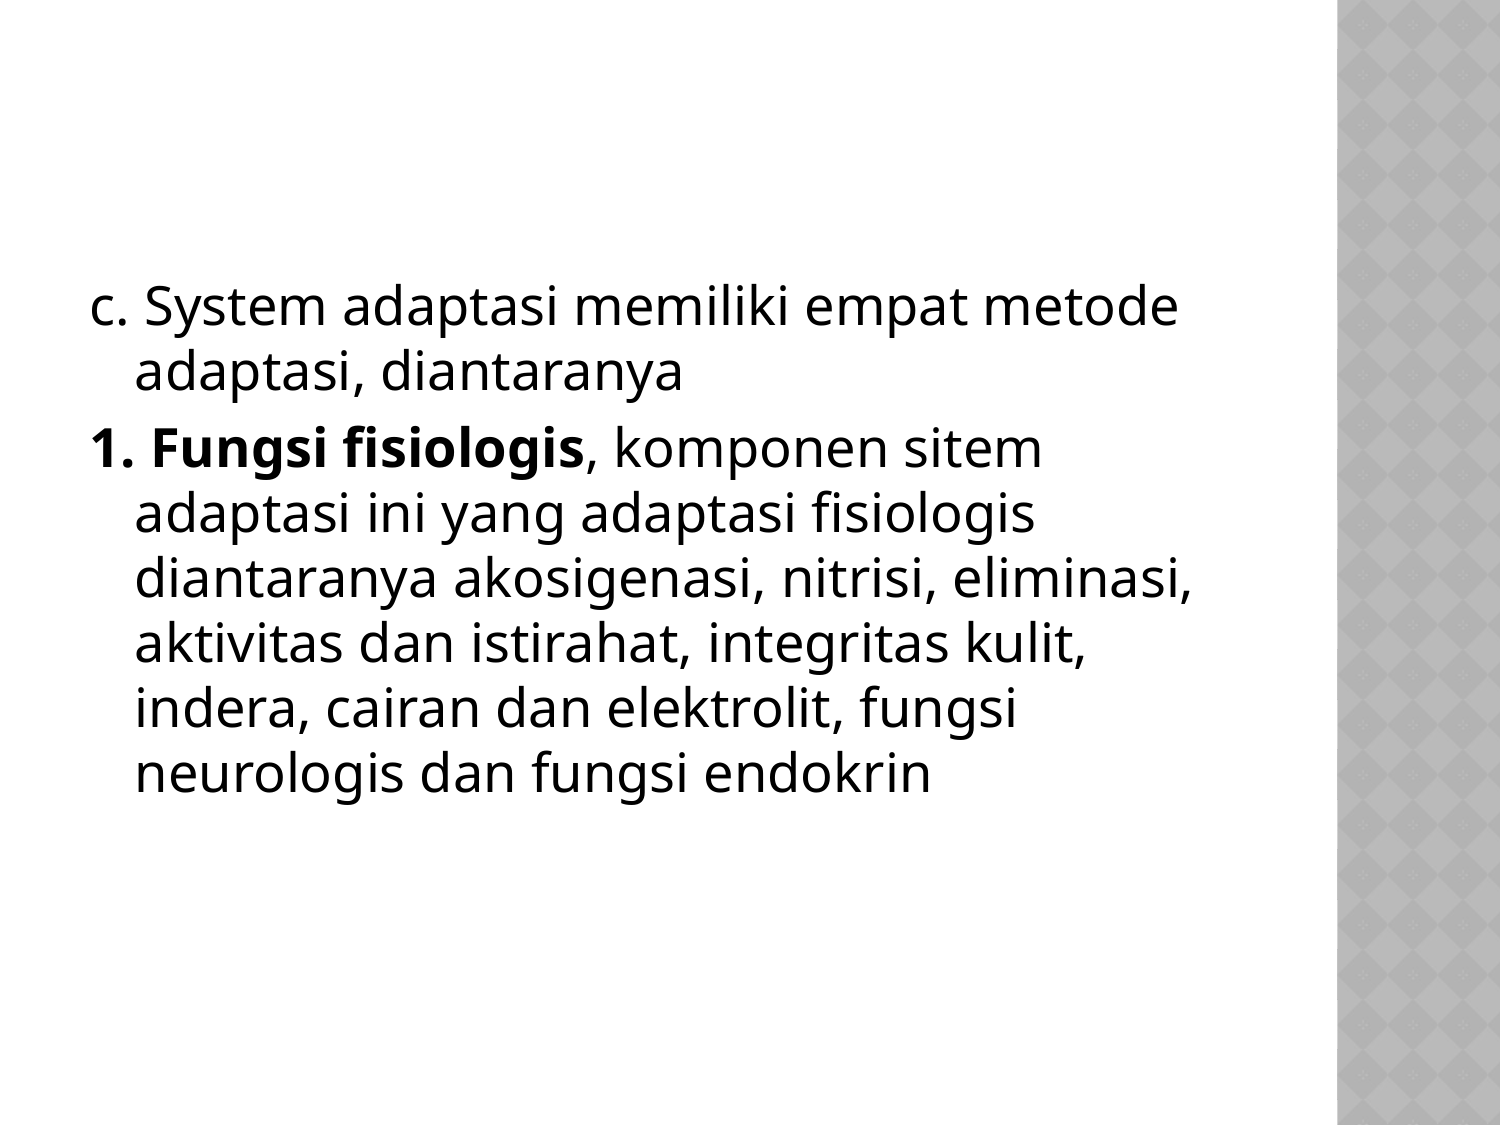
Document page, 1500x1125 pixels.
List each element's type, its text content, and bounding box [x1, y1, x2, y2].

list c. System adaptasi memiliki empat metode adaptasi, diantaranya 1. Fungsi fisiologis, komponen sitem adaptasi ini yang adaptasi fisiologis diantaranya akosigenasi, nitrisi, eliminasi, aktivitas dan istirahat, integritas kulit, indera, cairan dan elektrolit, fungsi neurologis dan fungsi endokrin [75, 264, 1263, 1059]
